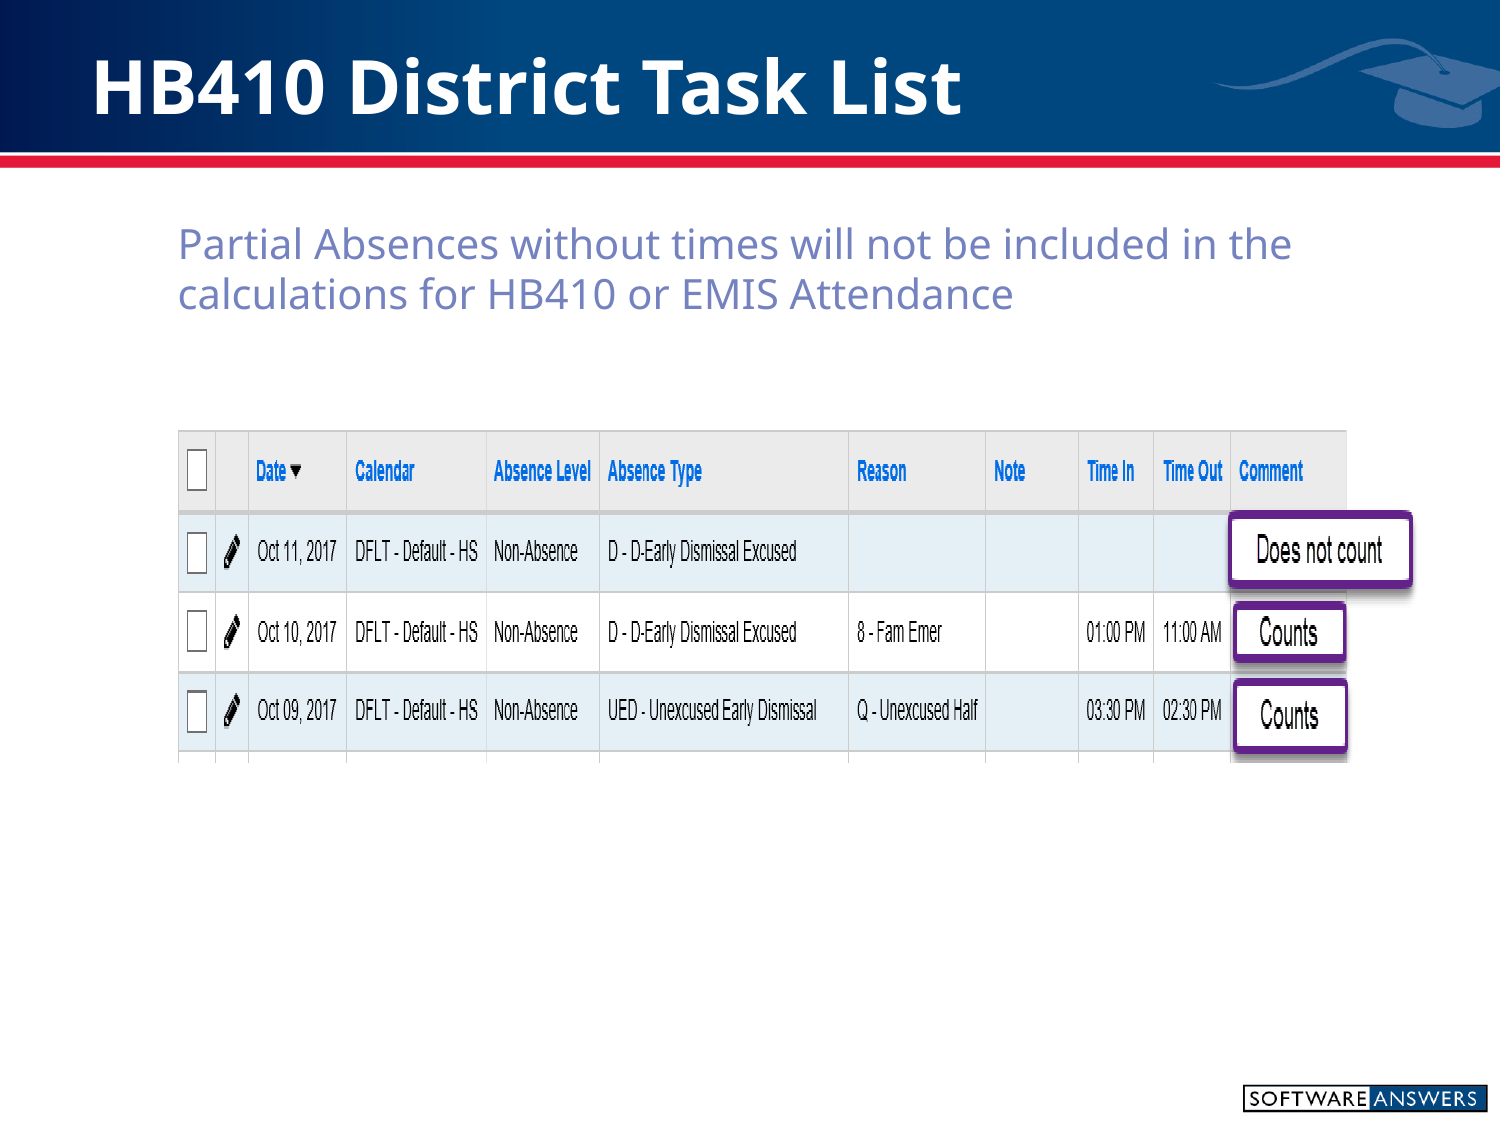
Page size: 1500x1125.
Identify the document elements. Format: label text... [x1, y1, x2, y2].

title HB410 District Task List [75, 44, 1188, 138]
picture [0, 0, 1500, 1125]
list Partial Absences without times will not be included in the calculations for HB410 or EMIS Attendance [162, 209, 1425, 1003]
